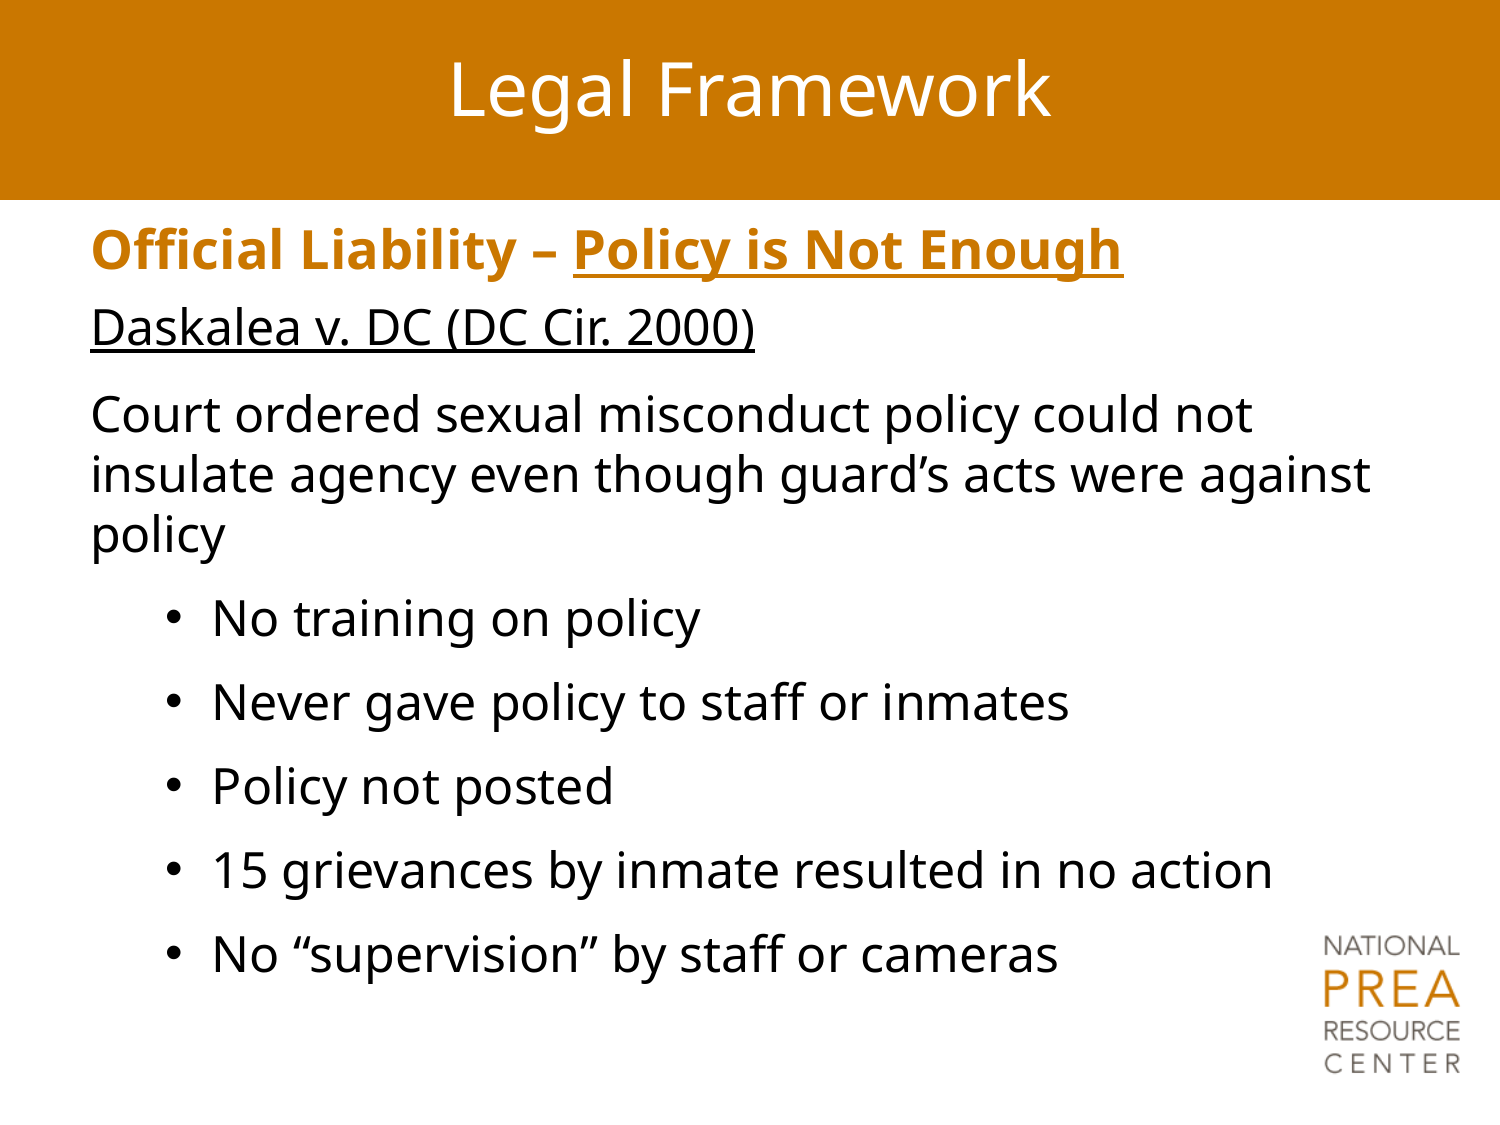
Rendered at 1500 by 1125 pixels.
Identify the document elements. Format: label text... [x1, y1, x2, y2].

list Daskalea v. DC (DC Cir. 2000) Court ordered sexual misconduct policy could not insulate agency even though guard’s acts were against policy No training on policy Never gave policy to staff or inmates Policy not posted 15 grievances by inmate resulted in no action No “supervision” by staff or cameras [75, 287, 1425, 1000]
list Official Liability – Policy is Not Enough [75, 217, 1425, 287]
picture [1312, 924, 1474, 1086]
title Legal Framework [75, 24, 1425, 171]
